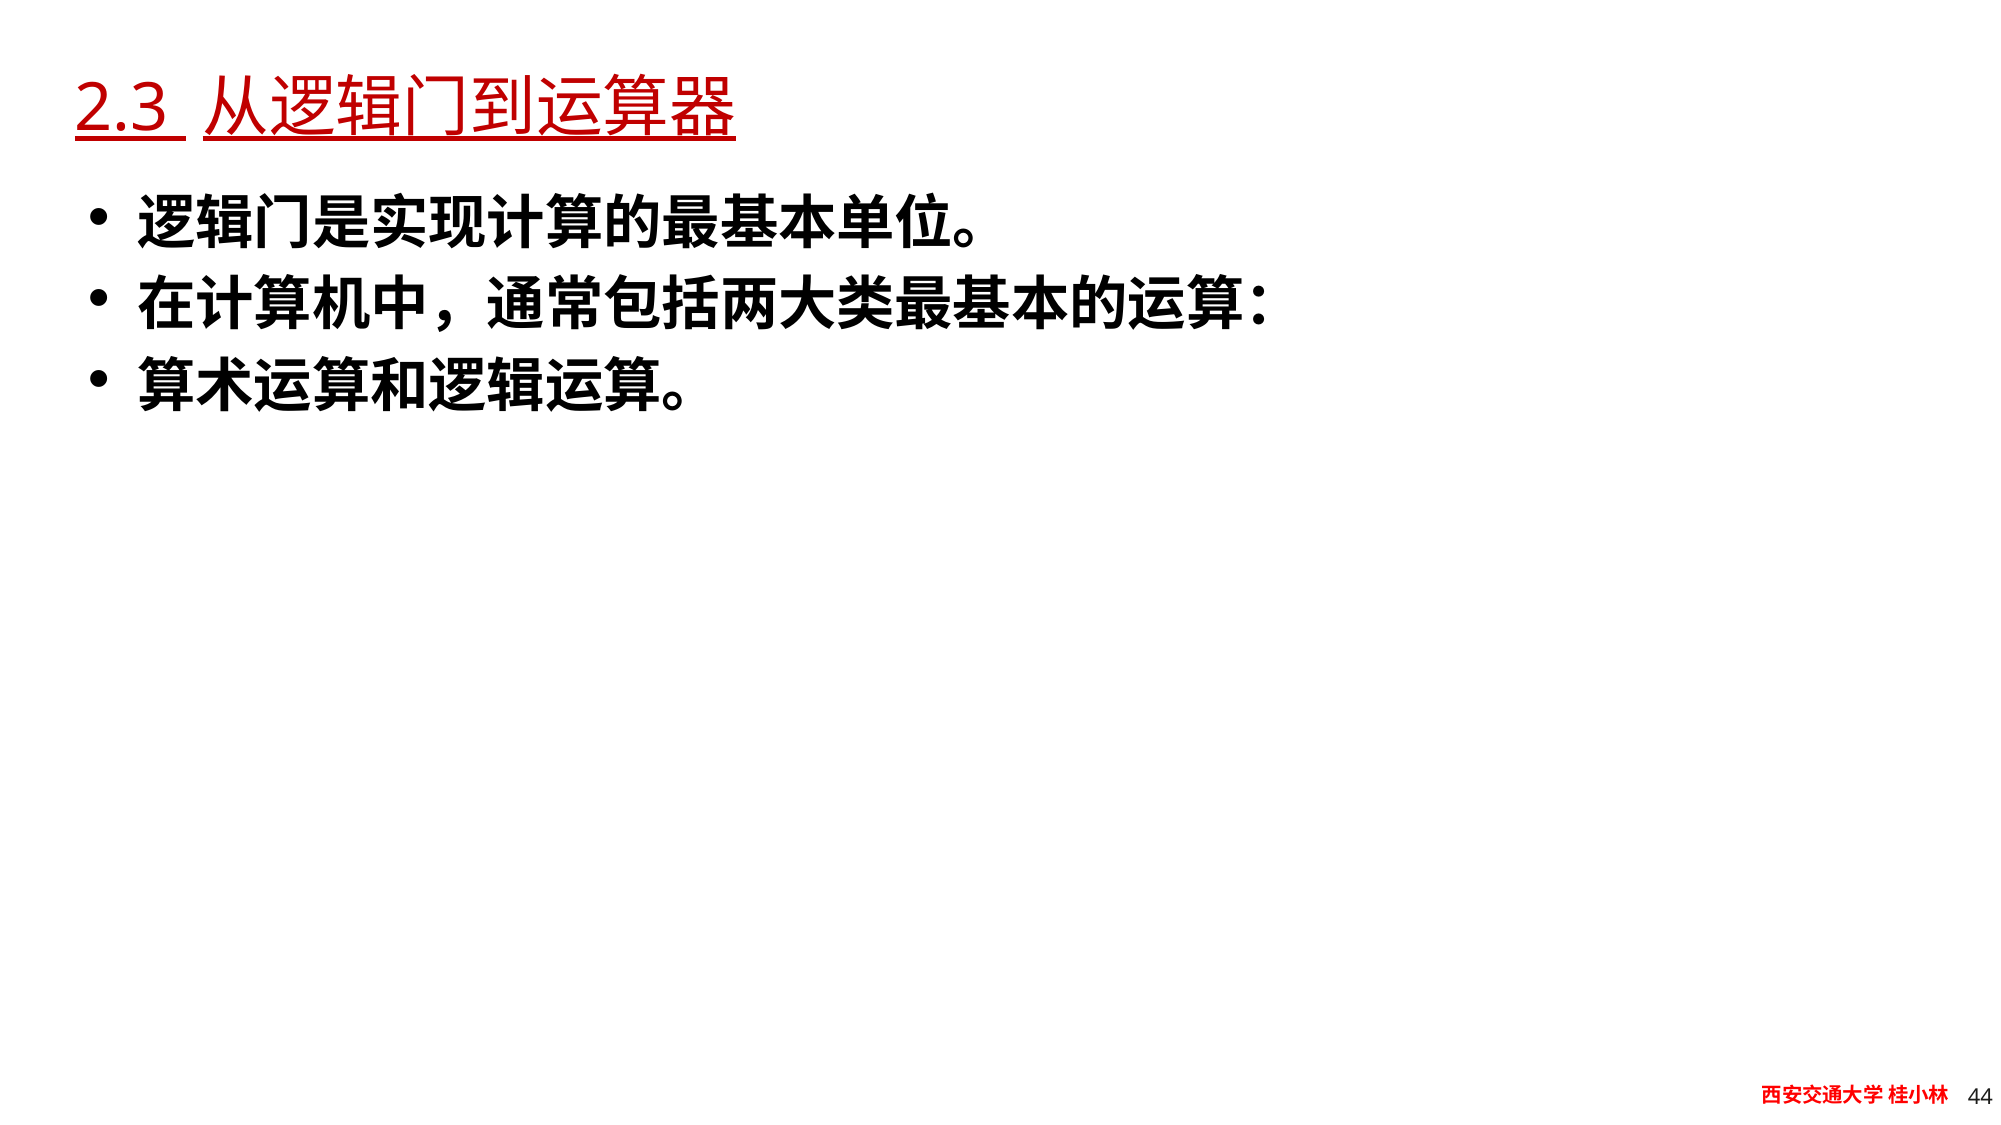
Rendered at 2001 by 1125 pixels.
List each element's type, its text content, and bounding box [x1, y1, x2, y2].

list 逻辑门是实现计算的最基本单位。 在计算机中，通常包括两大类最基本的运算： 算术运算和逻辑运算。 [74, 171, 1928, 973]
title 2.3 从逻辑门到运算器 [74, 73, 1928, 154]
